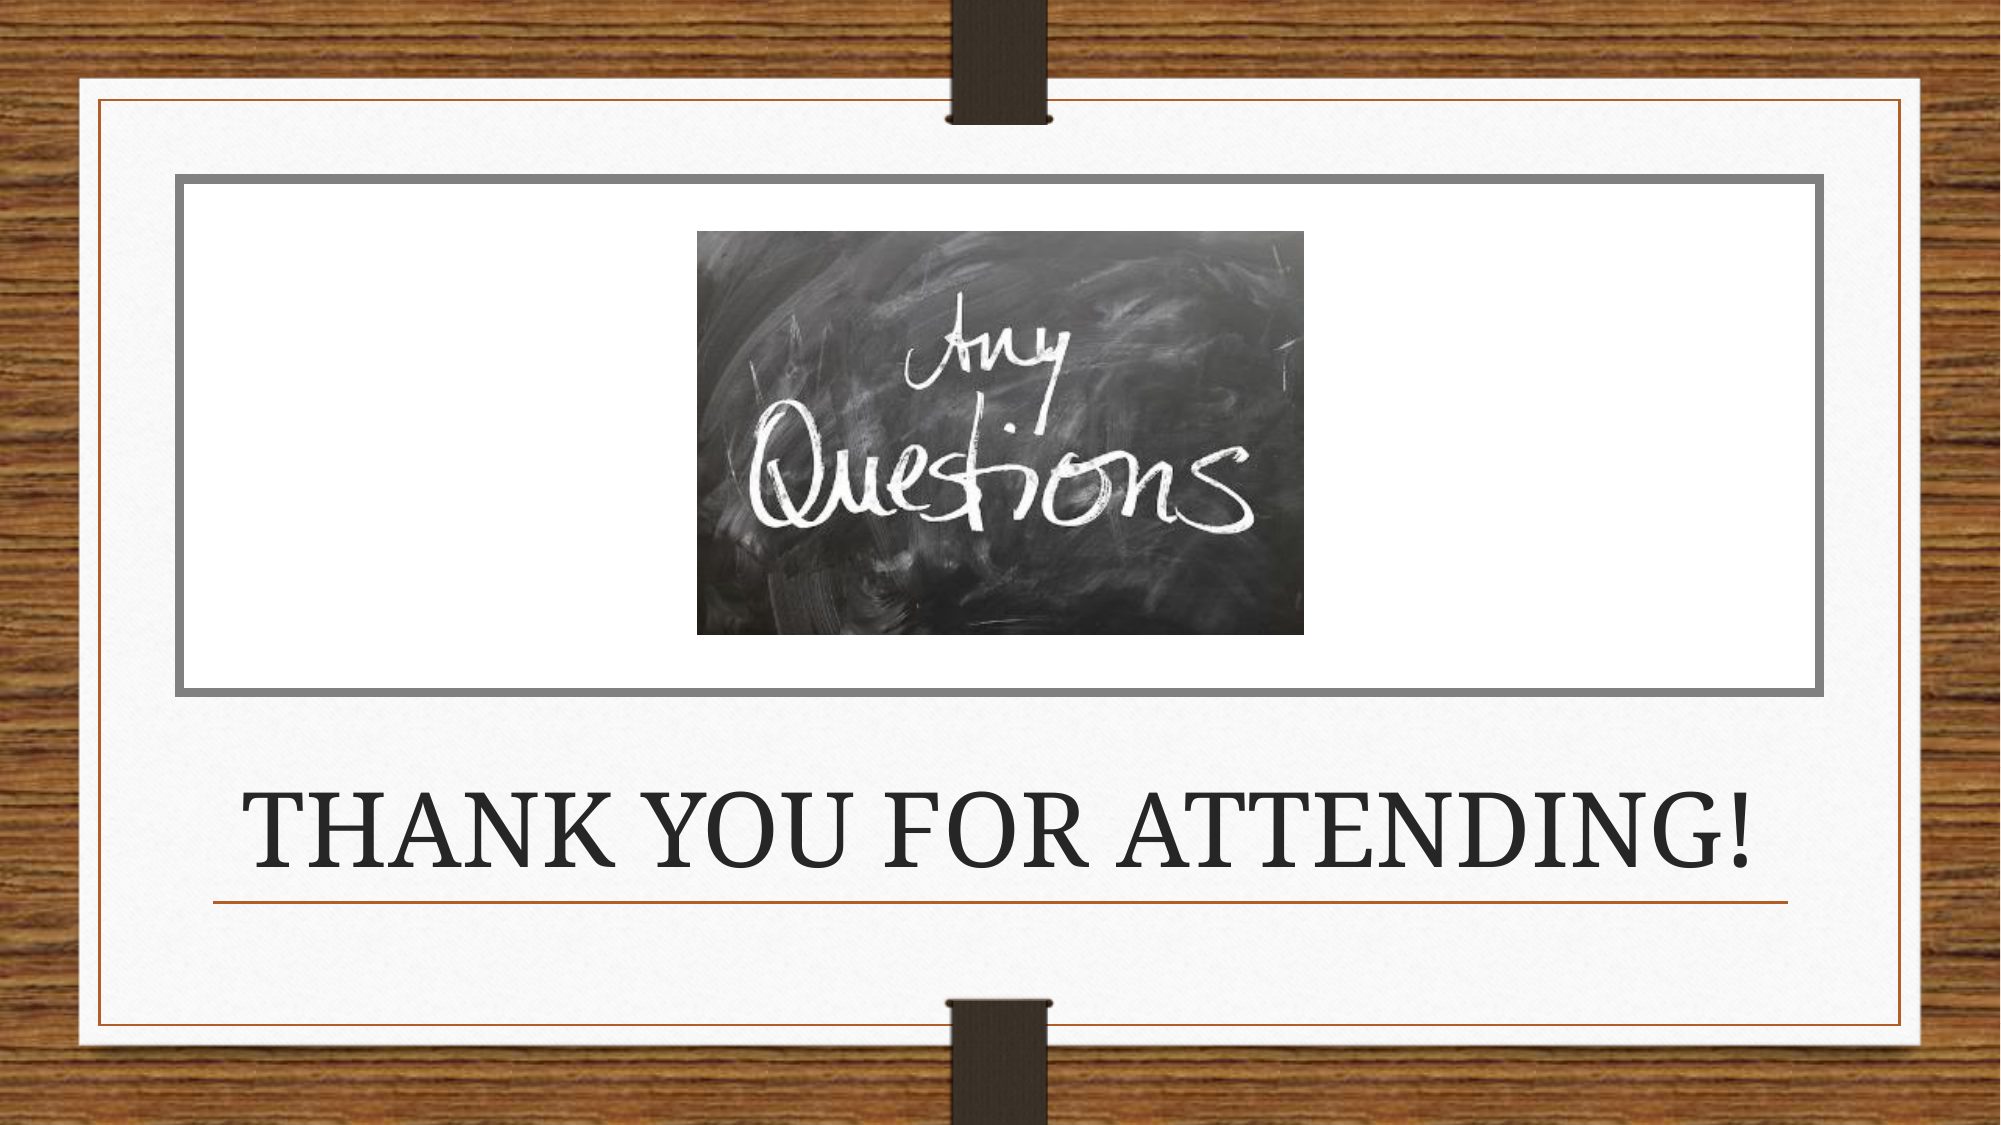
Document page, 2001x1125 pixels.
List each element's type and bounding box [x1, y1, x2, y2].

text_box [0, 0, 2000, 1125]
picture [697, 230, 1304, 635]
